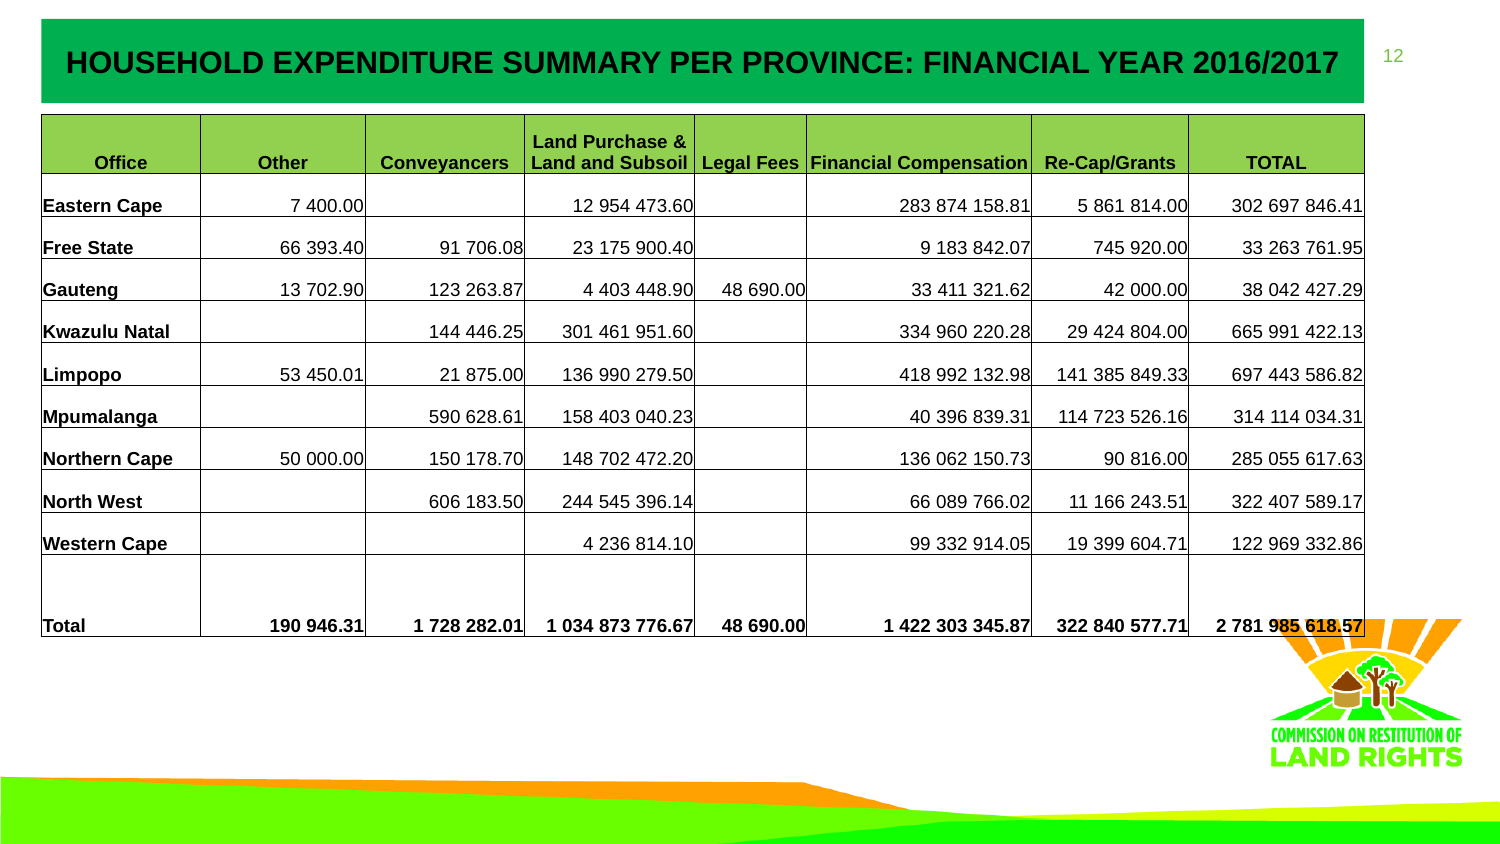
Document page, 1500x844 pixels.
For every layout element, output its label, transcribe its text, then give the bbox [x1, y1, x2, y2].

table_cell [201, 386, 365, 427]
table_cell 66 089 766.02 [807, 470, 1031, 512]
table_header Office [42, 115, 200, 173]
table_cell Free State [42, 217, 200, 258]
table_header TOTAL [1189, 115, 1364, 173]
table_cell 91 706.08 [366, 217, 524, 258]
table_cell Eastern Cape [42, 174, 200, 216]
table_header Conveyancers [366, 115, 524, 173]
table_header Other [201, 115, 365, 173]
table_cell 697 443 586.82 [1189, 343, 1364, 385]
table_cell Northern Cape [42, 428, 200, 469]
table_cell 244 545 396.14 [525, 470, 694, 512]
table_cell 158 403 040.23 [525, 386, 694, 427]
table_cell 33 263 761.95 [1189, 217, 1364, 258]
table_cell Mpumalanga [42, 386, 200, 427]
table_cell 285 055 617.63 [1189, 428, 1364, 469]
picture [0, 0, 1500, 844]
title Household Expenditure Summary per Province: Financial Year 2016/2017 [41, 18, 1365, 104]
table_cell 322 407 589.17 [1189, 470, 1364, 512]
table_cell 2 781 985 618.57 [1189, 555, 1364, 636]
table_cell Total [42, 555, 200, 636]
table_cell 1 728 282.01 [366, 555, 524, 636]
table_cell 4 236 814.10 [525, 513, 694, 554]
table_cell 1 034 873 776.67 [525, 555, 694, 636]
table_cell 33 411 321.62 [807, 259, 1031, 300]
table_cell 141 385 849.33 [1032, 343, 1188, 385]
table_cell Western Cape [42, 513, 200, 554]
table_cell 99 332 914.05 [807, 513, 1031, 554]
table_cell 283 874 158.81 [807, 174, 1031, 216]
table_cell 21 875.00 [366, 343, 524, 385]
table_cell 745 920.00 [1032, 217, 1188, 258]
table_cell 1 422 303 345.87 [807, 555, 1031, 636]
table_cell 90 816.00 [1032, 428, 1188, 469]
table_cell [201, 470, 365, 512]
table_cell 418 992 132.98 [807, 343, 1031, 385]
table_cell 7 400.00 [201, 174, 365, 216]
table_cell [695, 174, 806, 216]
table_cell 301 461 951.60 [525, 301, 694, 342]
table_cell 190 946.31 [201, 555, 365, 636]
table_cell 665 991 422.13 [1189, 301, 1364, 342]
table_cell 314 114 034.31 [1189, 386, 1364, 427]
table_cell [695, 217, 806, 258]
table_cell 5 861 814.00 [1032, 174, 1188, 216]
table_cell 606 183.50 [366, 470, 524, 512]
table_cell [695, 343, 806, 385]
table_header Re-Cap/Grants [1032, 115, 1188, 173]
table_cell [695, 386, 806, 427]
table_cell 144 446.25 [366, 301, 524, 342]
table_cell 40 396 839.31 [807, 386, 1031, 427]
table_cell 322 840 577.71 [1032, 555, 1188, 636]
table_cell [366, 174, 524, 216]
table_cell 12 954 473.60 [525, 174, 694, 216]
table_header Land Purchase & Land and Subsoil [525, 115, 694, 173]
table_cell 19 399 604.71 [1032, 513, 1188, 554]
table_cell [695, 513, 806, 554]
table_cell 150 178.70 [366, 428, 524, 469]
table_cell 148 702 472.20 [525, 428, 694, 469]
table_cell 29 424 804.00 [1032, 301, 1188, 342]
table_cell [695, 470, 806, 512]
table_cell 42 000.00 [1032, 259, 1188, 300]
table_cell 53 450.01 [201, 343, 365, 385]
table_cell [695, 301, 806, 342]
table_cell 50 000.00 [201, 428, 365, 469]
table_cell 38 042 427.29 [1189, 259, 1364, 300]
table_header Financial Compensation [807, 115, 1031, 173]
table_cell 136 062 150.73 [807, 428, 1031, 469]
table_cell 48 690.00 [695, 259, 806, 300]
table_cell 334 960 220.28 [807, 301, 1031, 342]
table_cell 9 183 842.07 [807, 217, 1031, 258]
table_header Legal Fees [695, 115, 806, 173]
table_cell 23 175 900.40 [525, 217, 694, 258]
table_cell 4 403 448.90 [525, 259, 694, 300]
table_cell 136 990 279.50 [525, 343, 694, 385]
table_cell 302 697 846.41 [1189, 174, 1364, 216]
table_cell 122 969 332.86 [1189, 513, 1364, 554]
table_cell Limpopo [42, 343, 200, 385]
table_cell North West [42, 470, 200, 512]
table_cell 123 263.87 [366, 259, 524, 300]
table_cell Gauteng [42, 259, 200, 300]
table_cell [695, 428, 806, 469]
table_cell Kwazulu Natal [42, 301, 200, 342]
table_cell 590 628.61 [366, 386, 524, 427]
table_cell 114 723 526.16 [1032, 386, 1188, 427]
table_cell [366, 513, 524, 554]
table_cell 66 393.40 [201, 217, 365, 258]
table_cell 13 702.90 [201, 259, 365, 300]
table_cell [201, 301, 365, 342]
table_cell [201, 513, 365, 554]
table_cell 48 690.00 [695, 555, 806, 636]
table_cell 11 166 243.51 [1032, 470, 1188, 512]
